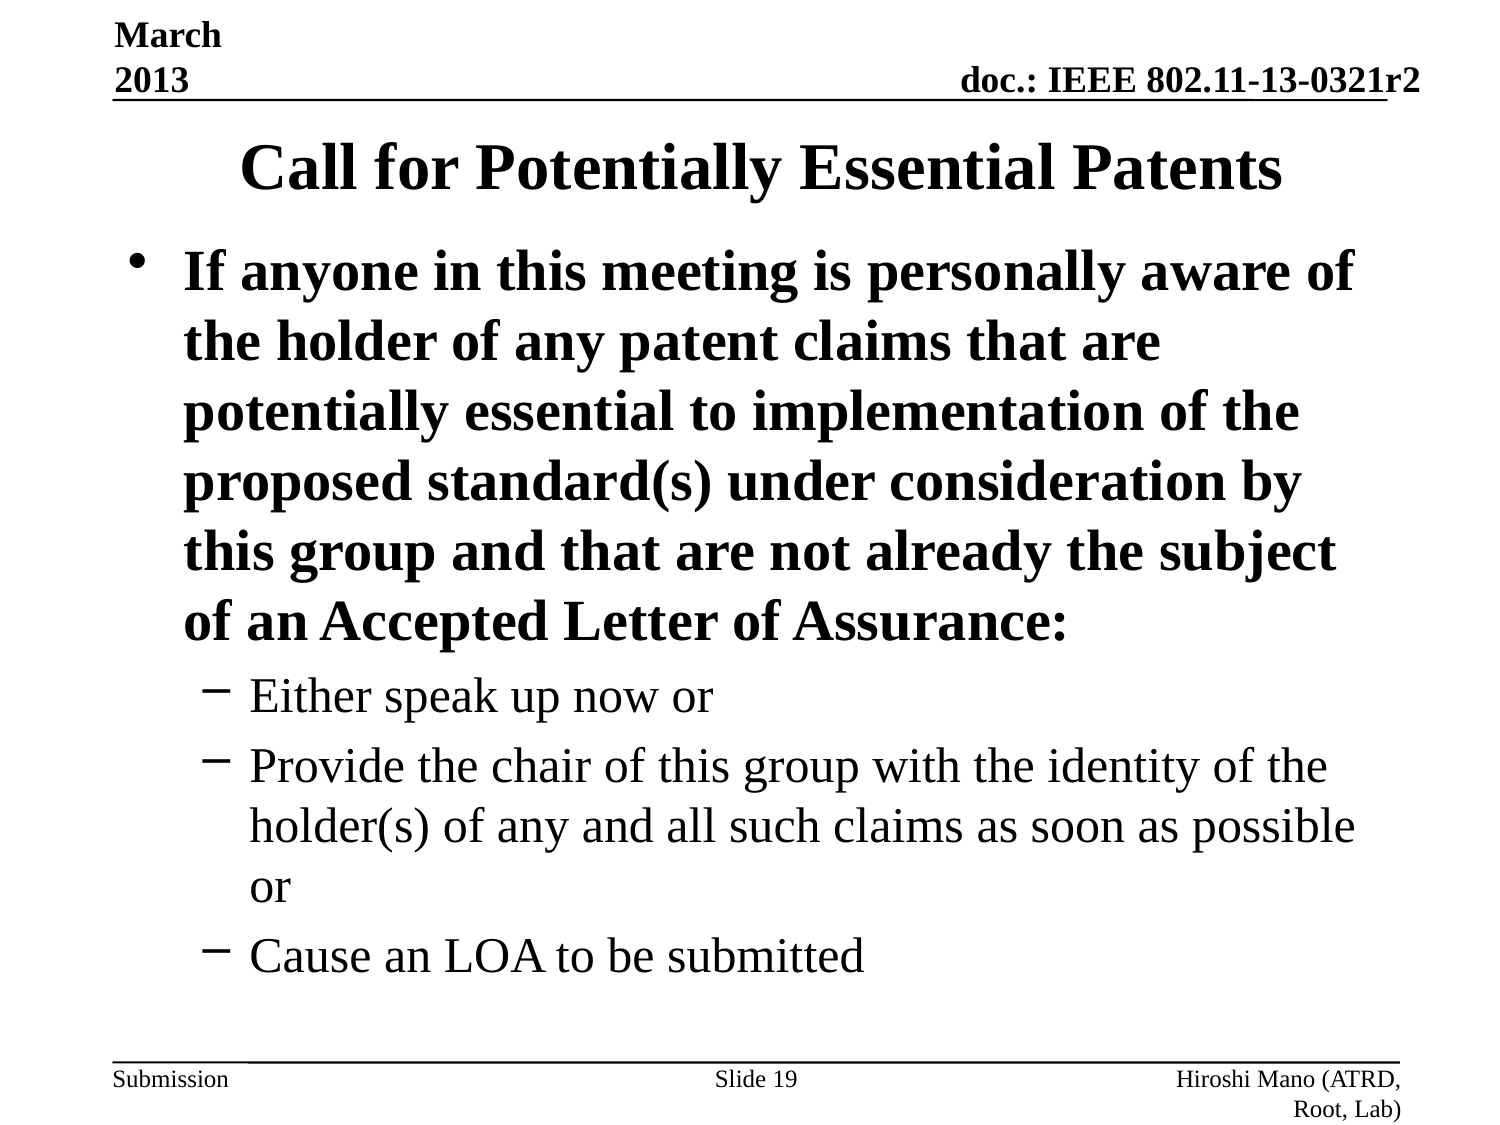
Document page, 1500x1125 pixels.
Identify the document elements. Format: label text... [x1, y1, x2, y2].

list If anyone in this meeting is personally aware of the holder of any patent claims that are potentially essential to implementation of the proposed standard(s) under consideration by this group and that are not already the subject of an Accepted Letter of Assurance: Either speak up now or Provide the chair of this group with the identity of the holder(s) of any and all such claims as soon as possible or Cause an LOA to be submitted [112, 224, 1388, 1001]
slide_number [114, 54, 259, 101]
slide_number Slide 19 [712, 1061, 800, 1093]
title Call for Potentially Essential Patents [49, 112, 1476, 213]
footer Hiroshi Mano (ATRD, Root, Lab) [1171, 1061, 1402, 1093]
